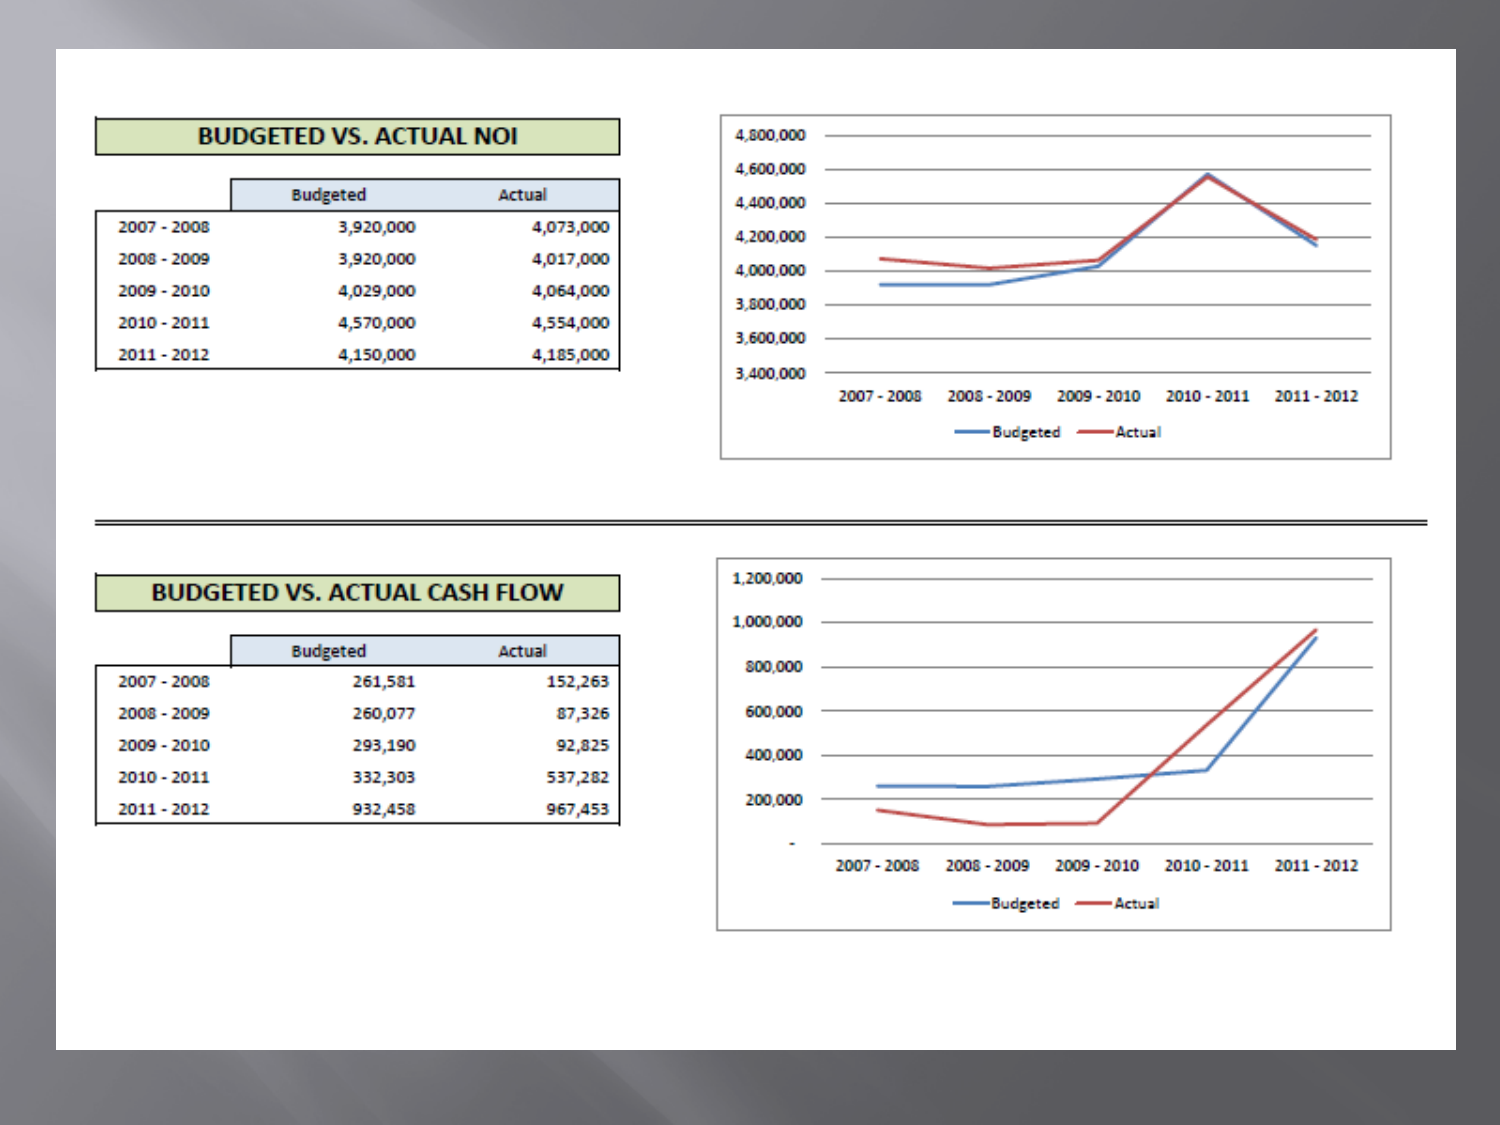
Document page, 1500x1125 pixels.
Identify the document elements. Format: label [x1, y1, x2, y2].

picture [56, 49, 1456, 1051]
